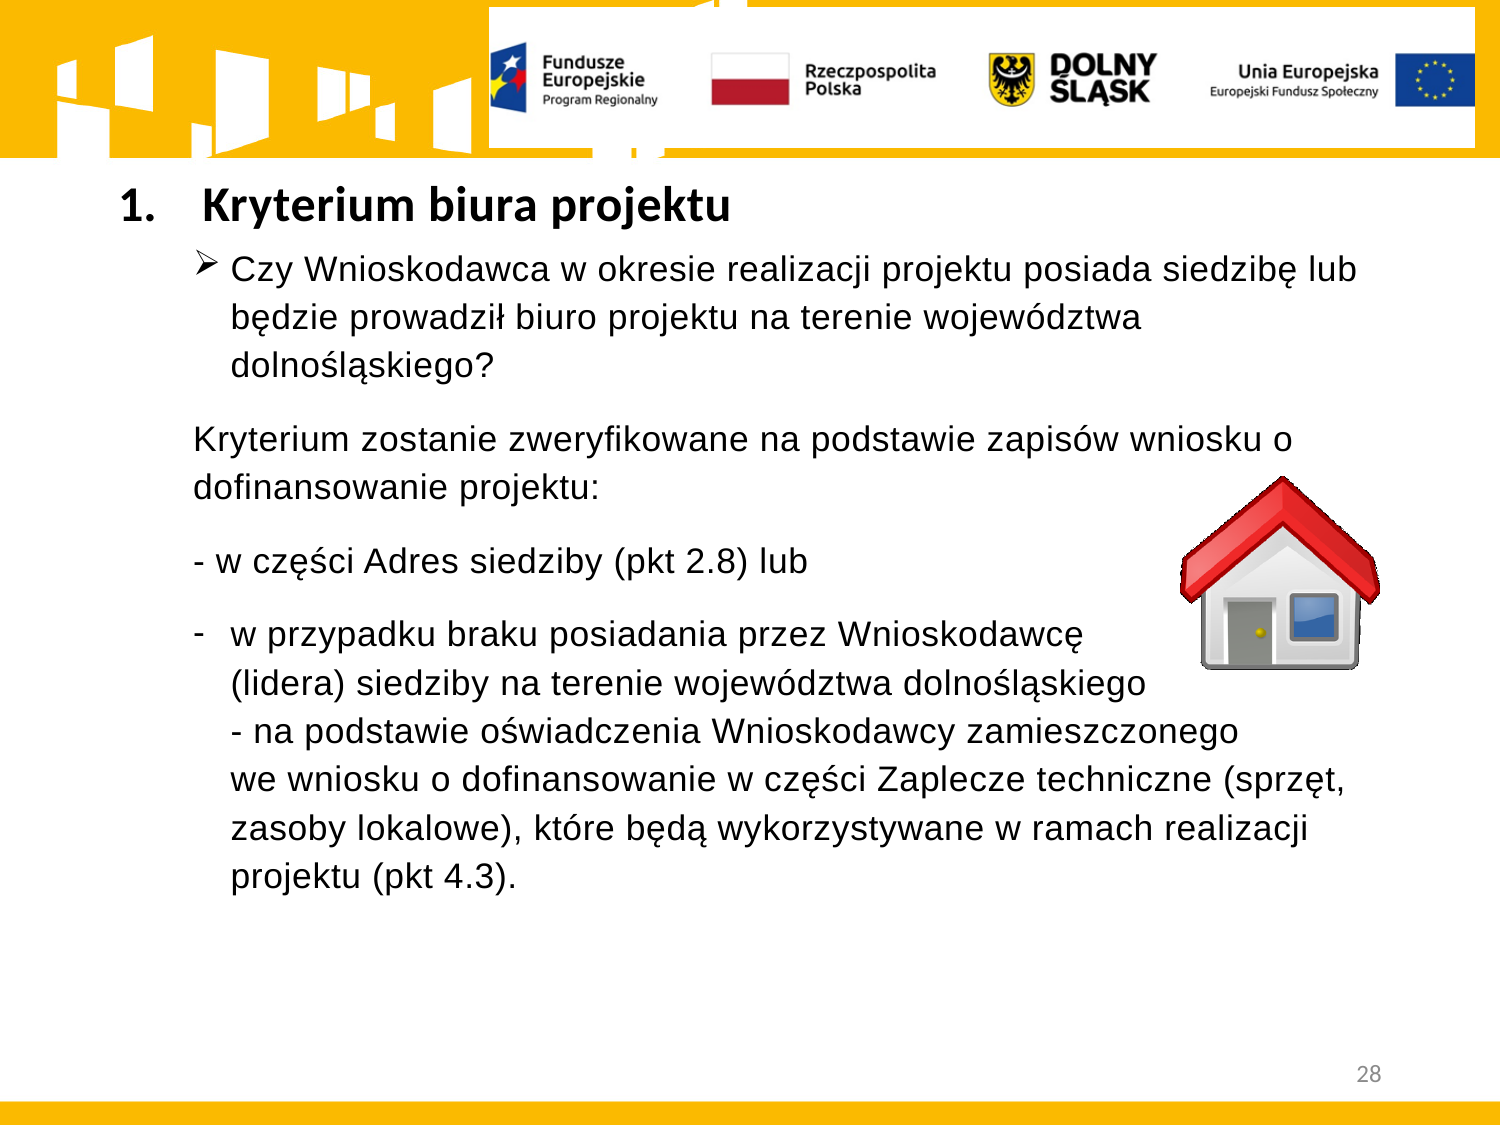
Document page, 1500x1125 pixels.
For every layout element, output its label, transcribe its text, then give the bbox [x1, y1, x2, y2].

slide_number 28 [1059, 1042, 1397, 1103]
title Kryterium biura projektu [102, 156, 1398, 231]
picture [0, 0, 1500, 1125]
list Czy Wnioskodawca w okresie realizacji projektu posiada siedzibę lub będzie prowadził biuro projektu na terenie województwa dolnośląskiego? Kryterium zostanie zweryfikowane na podstawie zapisów wniosku o dofinansowanie projektu: - w części Adres siedziby (pkt 2.8) lub w przypadku braku posiadania przez Wnioskodawcę (lidera) siedziby na terenie województwa dolnośląskiego - na podstawie oświadczenia Wnioskodawcy zamieszczonego we wniosku o dofinansowanie w części Zaplecze techniczne (sprzęt, zasoby lokalowe), które będą wykorzystywane w ramach realizacji projektu (pkt 4.3). [102, 231, 1398, 992]
